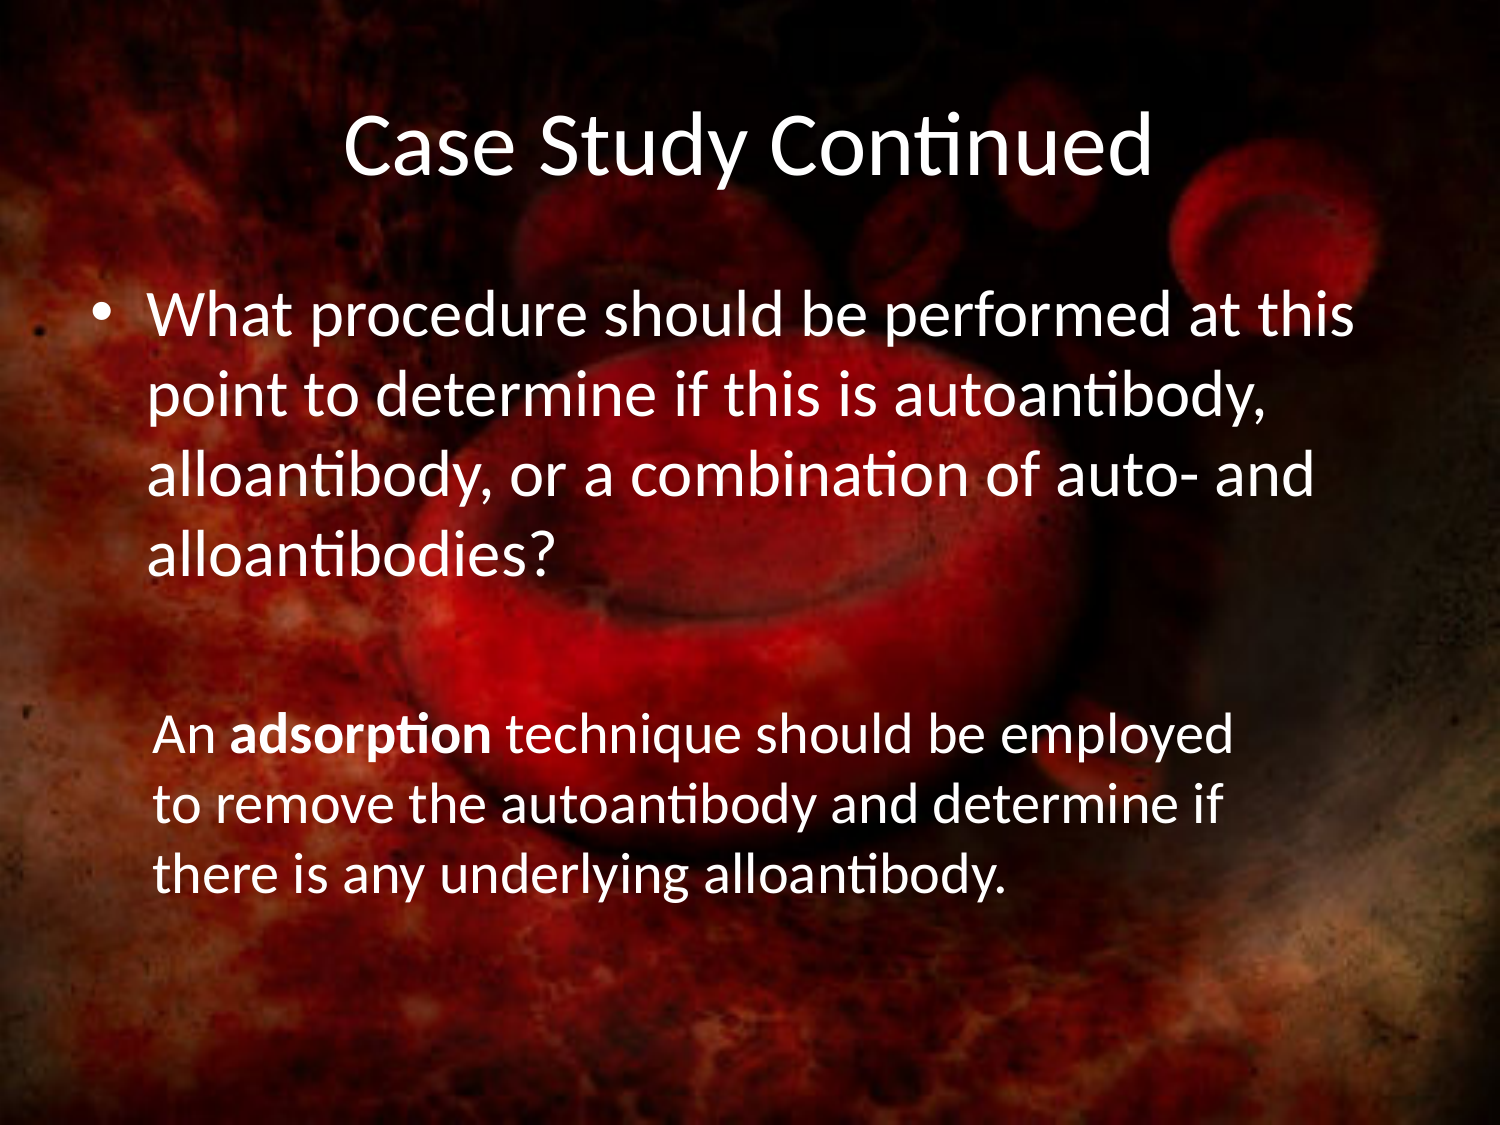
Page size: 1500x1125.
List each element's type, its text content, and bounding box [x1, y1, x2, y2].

list What procedure should be performed at this point to determine if this is autoantibody, alloantibody, or a combination of auto- and alloantibodies? [75, 262, 1425, 625]
picture [0, 0, 1500, 1125]
text_box An adsorption technique should be employed to remove the autoantibody and determine if there is any underlying alloantibody. [137, 687, 1313, 958]
title Case Study Continued [75, 45, 1425, 233]
